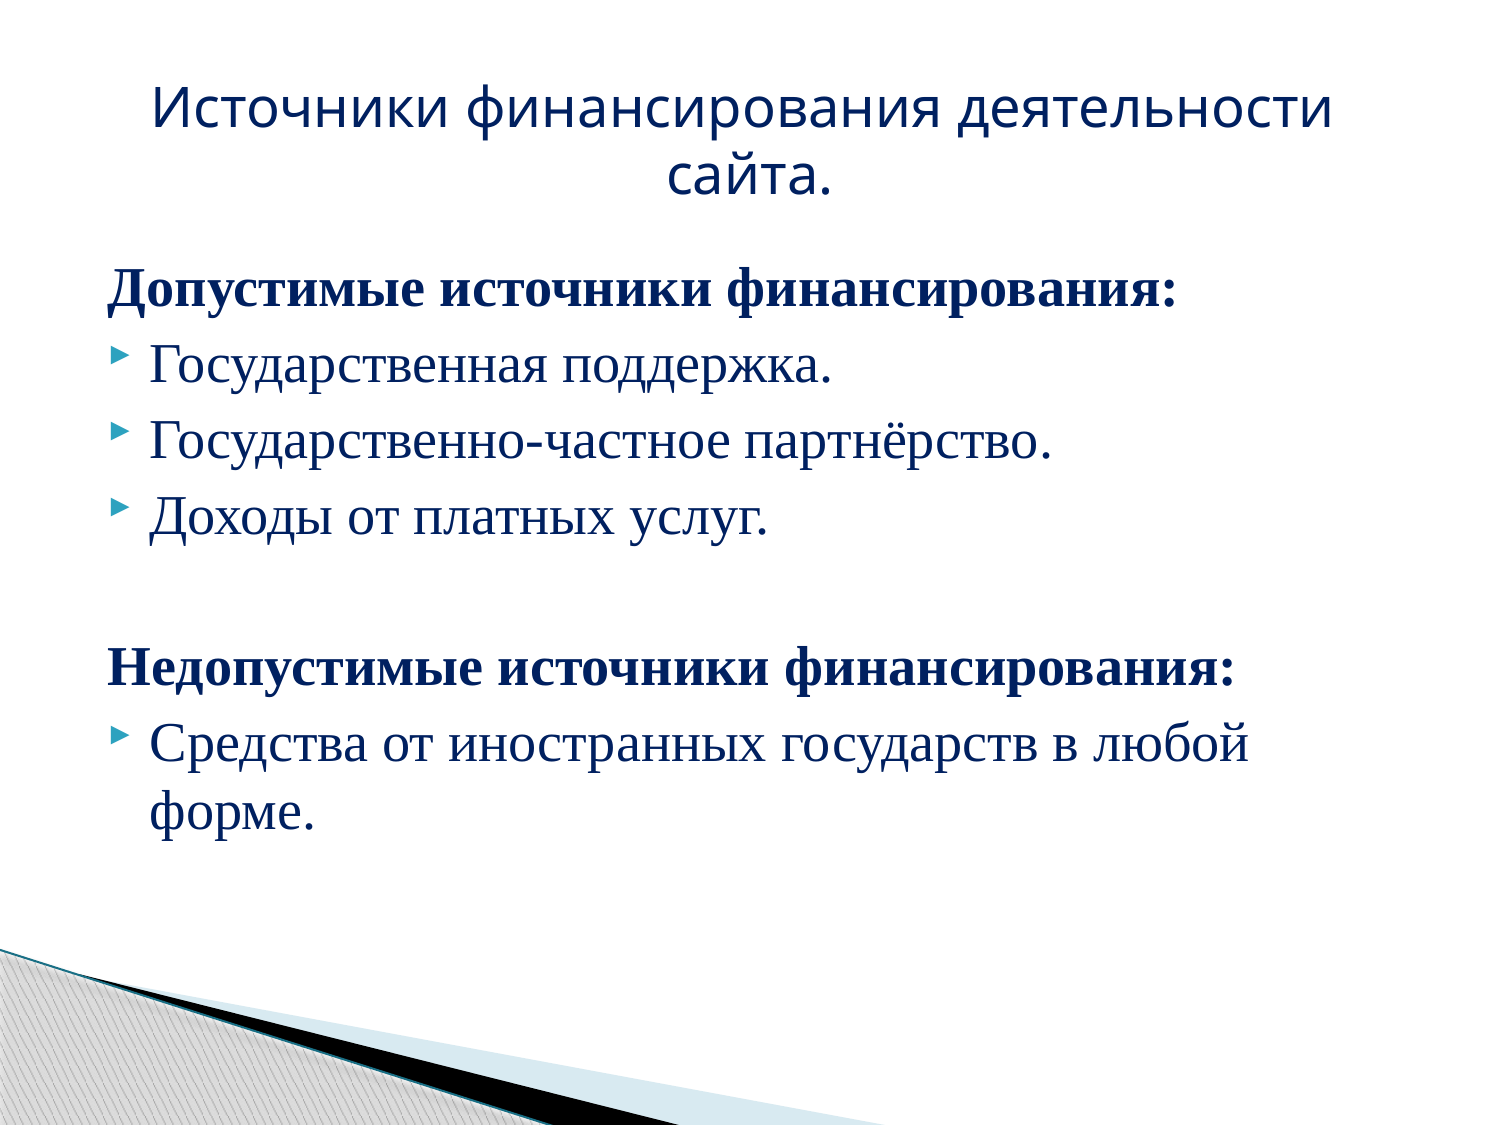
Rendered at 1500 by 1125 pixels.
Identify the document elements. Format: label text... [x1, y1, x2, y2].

list Допустимые источники финансирования: Государственная поддержка. Государственно-частное партнёрство. Доходы от платных услуг. Недопустимые источники финансирования: Средства от иностранных государств в любой форме. [75, 243, 1425, 986]
title Источники финансирования деятельности сайта. [75, 45, 1425, 233]
